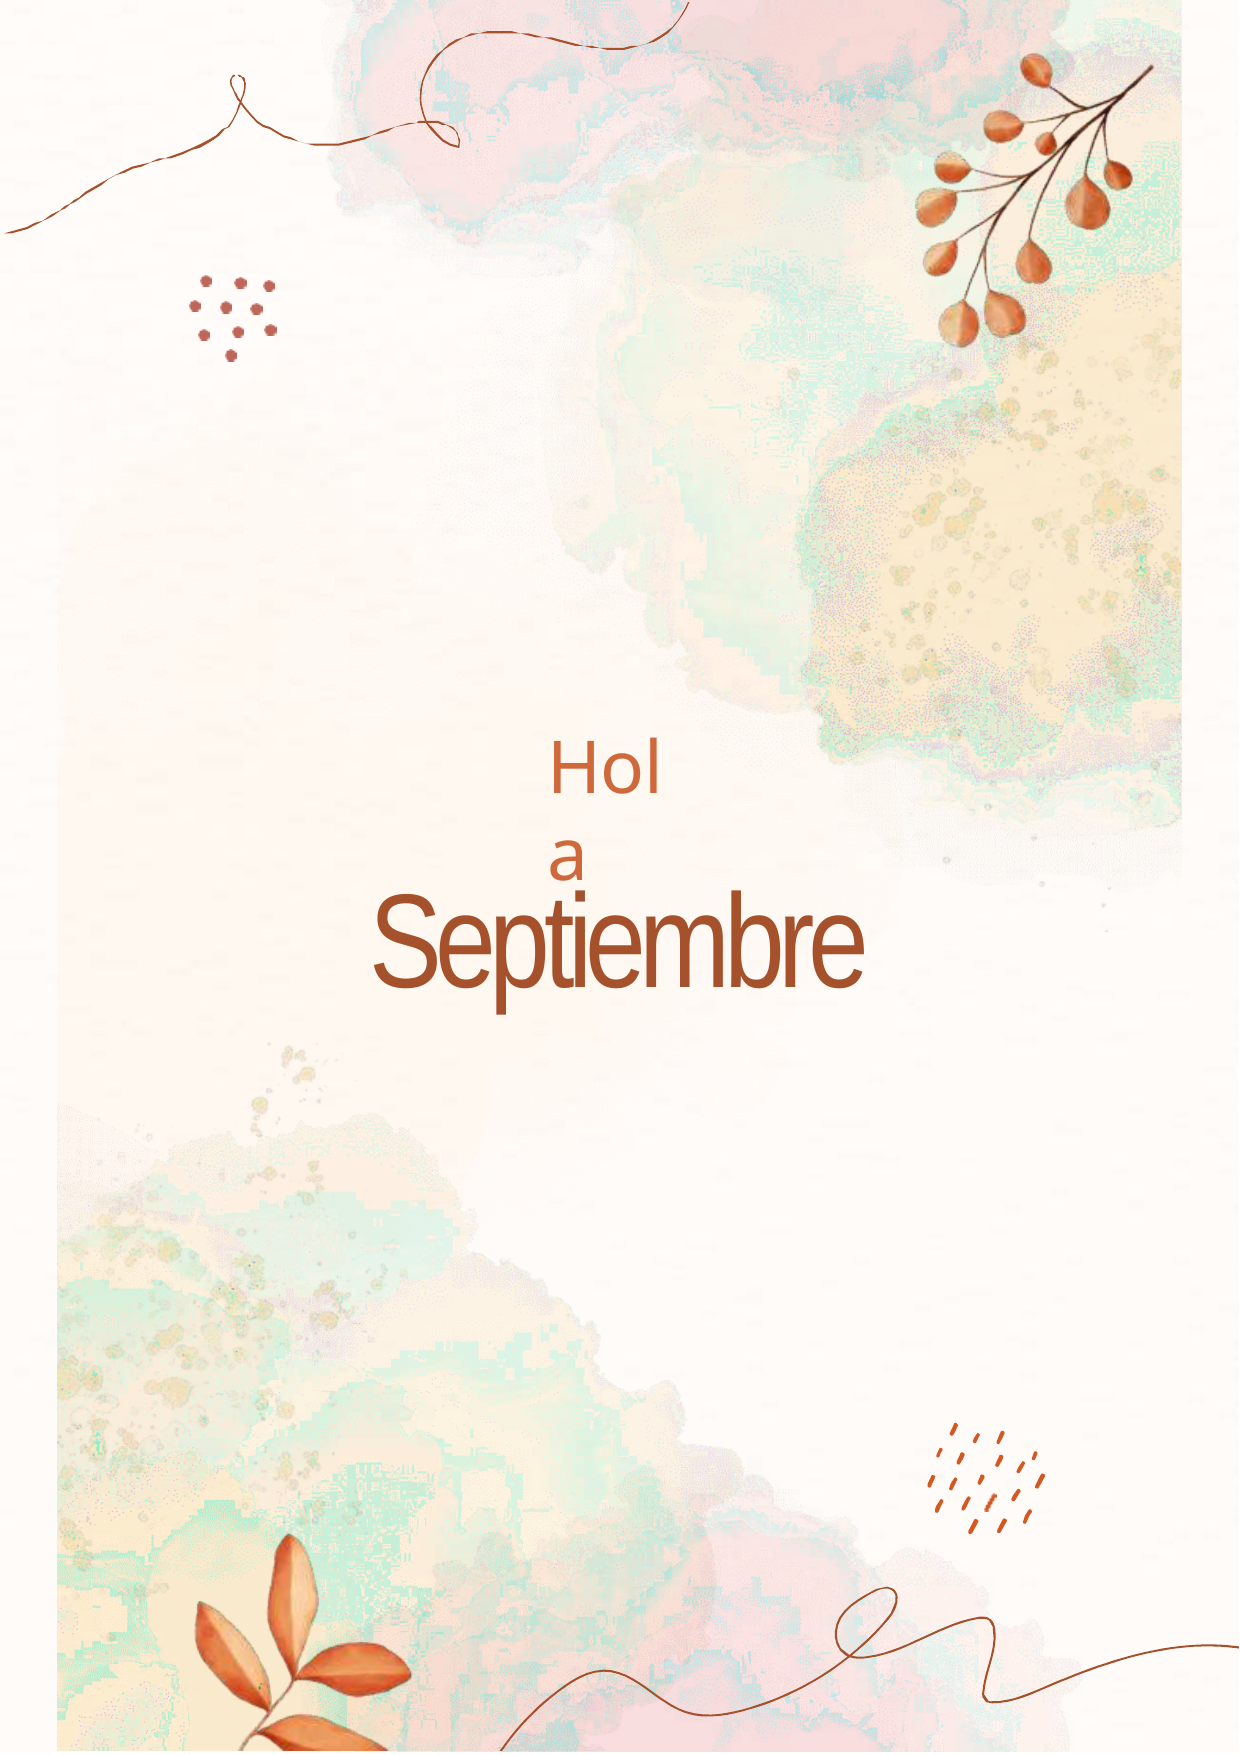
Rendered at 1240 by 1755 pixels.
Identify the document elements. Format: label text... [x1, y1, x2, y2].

text_box Septiembre [367, 851, 873, 1014]
picture [0, 0, 1239, 1752]
picture [837, 1589, 895, 1654]
title Hola [544, 718, 695, 851]
